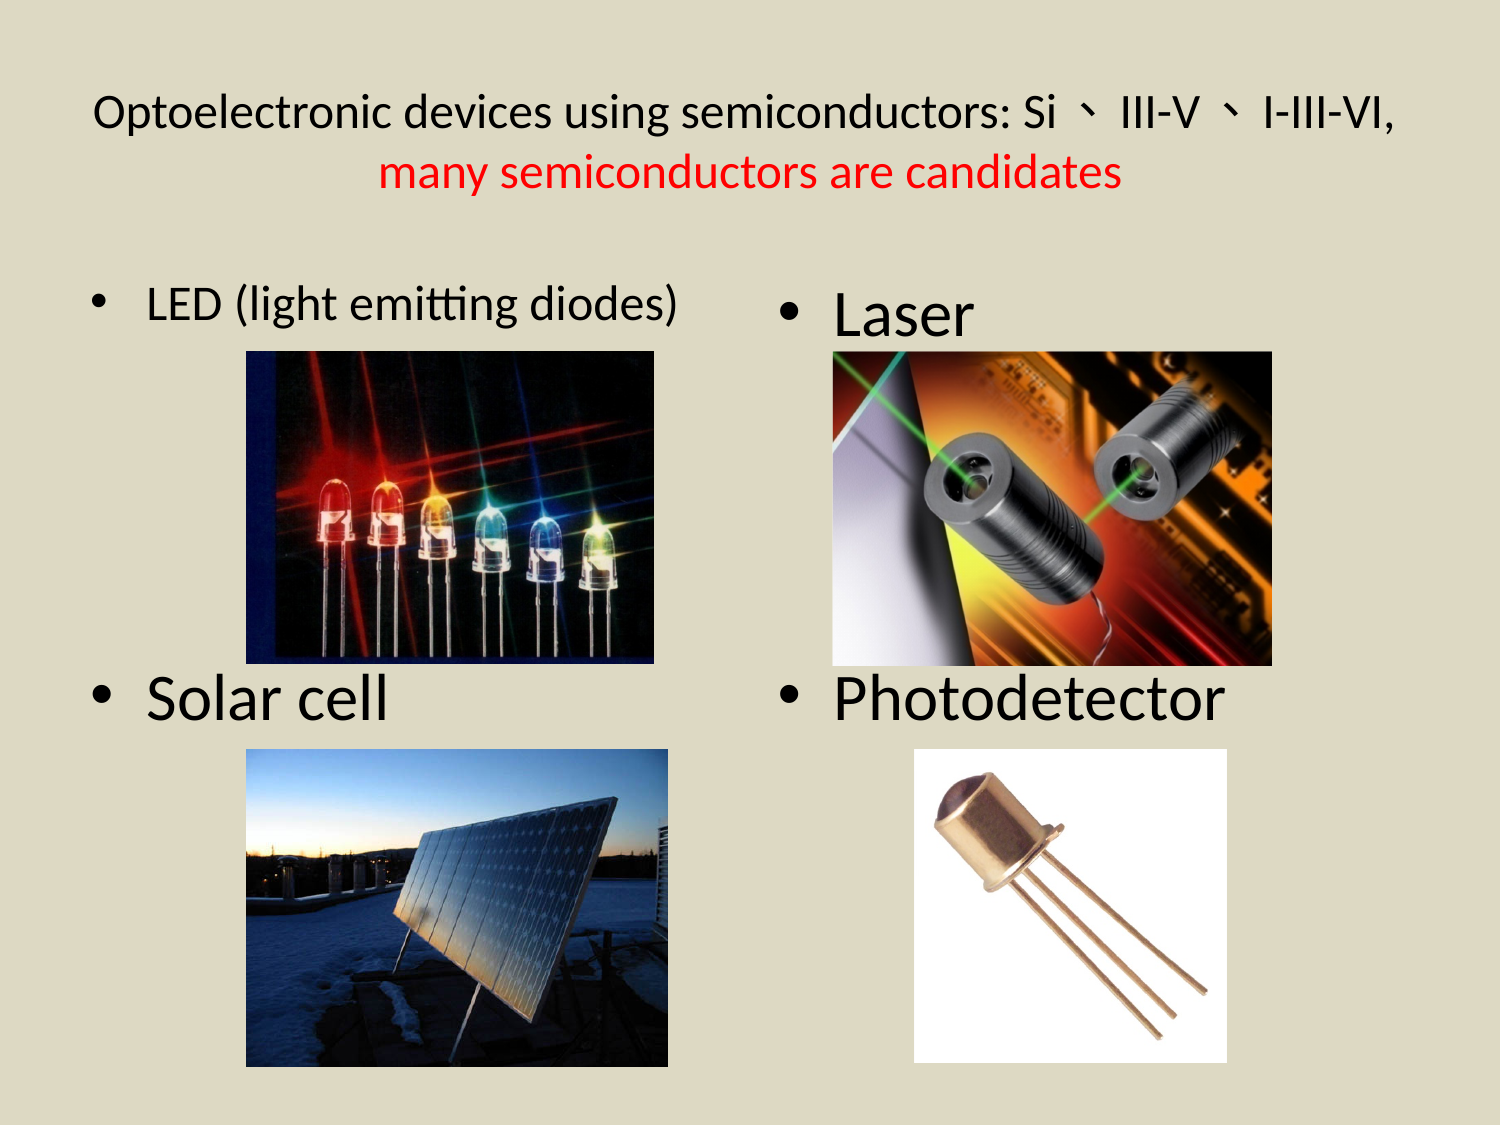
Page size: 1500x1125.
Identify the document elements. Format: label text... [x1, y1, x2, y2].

picture [245, 749, 669, 1067]
title Optoelectronic devices using semiconductors: Si、III-V、I-III-VI, many semiconductors are candidates [75, 45, 1425, 233]
list Laser [762, 262, 1425, 622]
picture [833, 288, 1272, 729]
list Photodetector [762, 646, 1425, 1005]
picture [245, 351, 654, 664]
picture [913, 749, 1227, 1063]
list Solar cell [75, 646, 738, 1005]
list LED (light emitting diodes) [75, 262, 738, 622]
